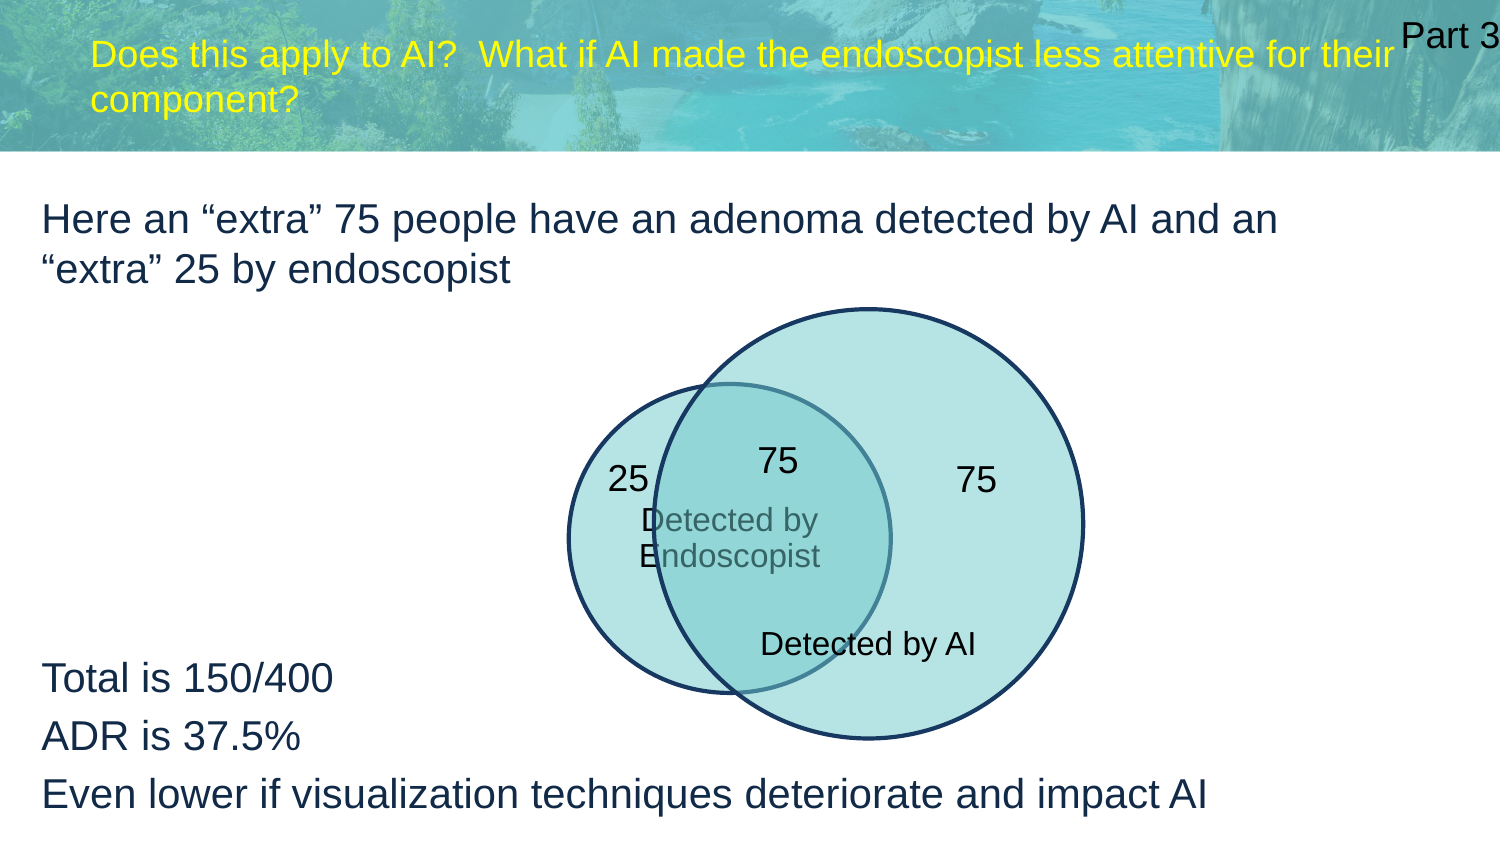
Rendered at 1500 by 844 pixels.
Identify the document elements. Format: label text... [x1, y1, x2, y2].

title Does this apply to AI? What if AI made the endoscopist less attentive for their component? [75, 21, 1425, 129]
text_box Part 3 [1385, 3, 1500, 64]
list Here an “extra” 75 people have an adenoma detected by AI and an “extra” 25 by endoscopist Total is 150/400 ADR is 37.5% Even lower if visualization techniques deteriorate and impact AI [26, 184, 1377, 337]
picture [0, 0, 1500, 844]
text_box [524, 254, 1300, 781]
